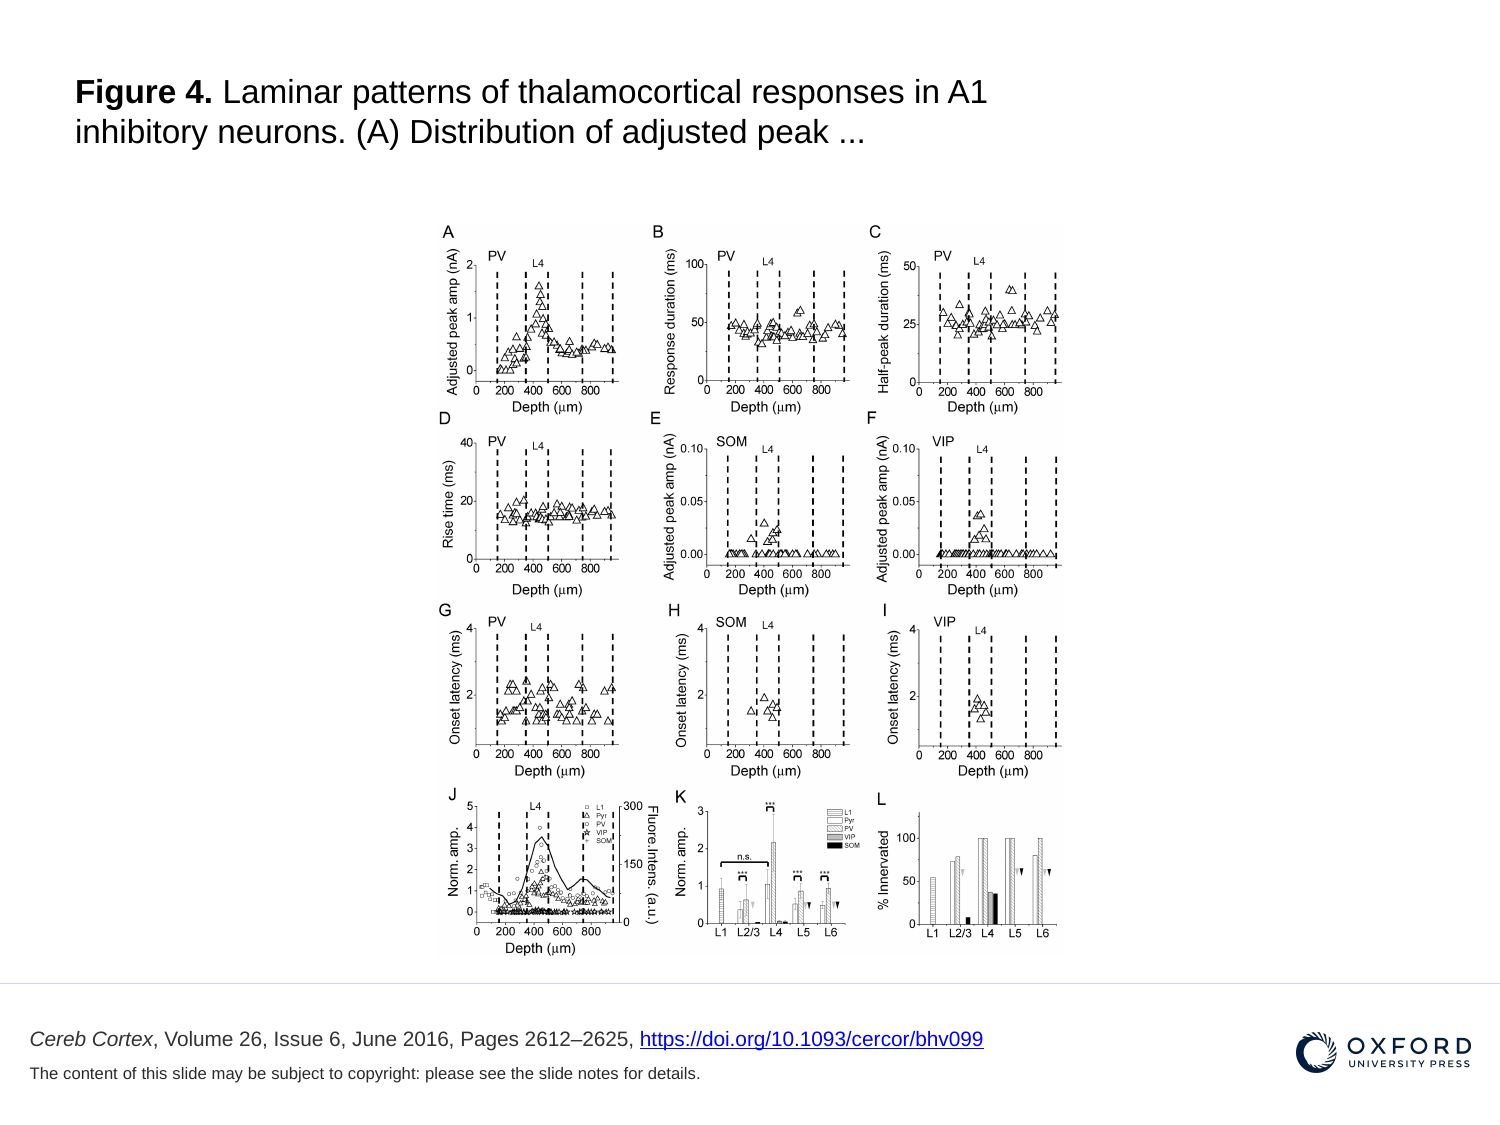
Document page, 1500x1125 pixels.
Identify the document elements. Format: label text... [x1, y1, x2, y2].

picture [1296, 1032, 1471, 1073]
title Figure 4. Laminar patterns of thalamocortical responses in A1 inhibitory neurons. (A) Distribution of adjusted peak ... [75, 69, 1078, 171]
picture [437, 224, 1063, 957]
footer Cereb Cortex, Volume 26, Issue 6, June 2016, Pages 2612–2625, https://doi.org/10.1093/cercor/bhv099 The content of this slide may be subject to copyright: please see the slide notes for details. [0, 983, 1260, 1125]
